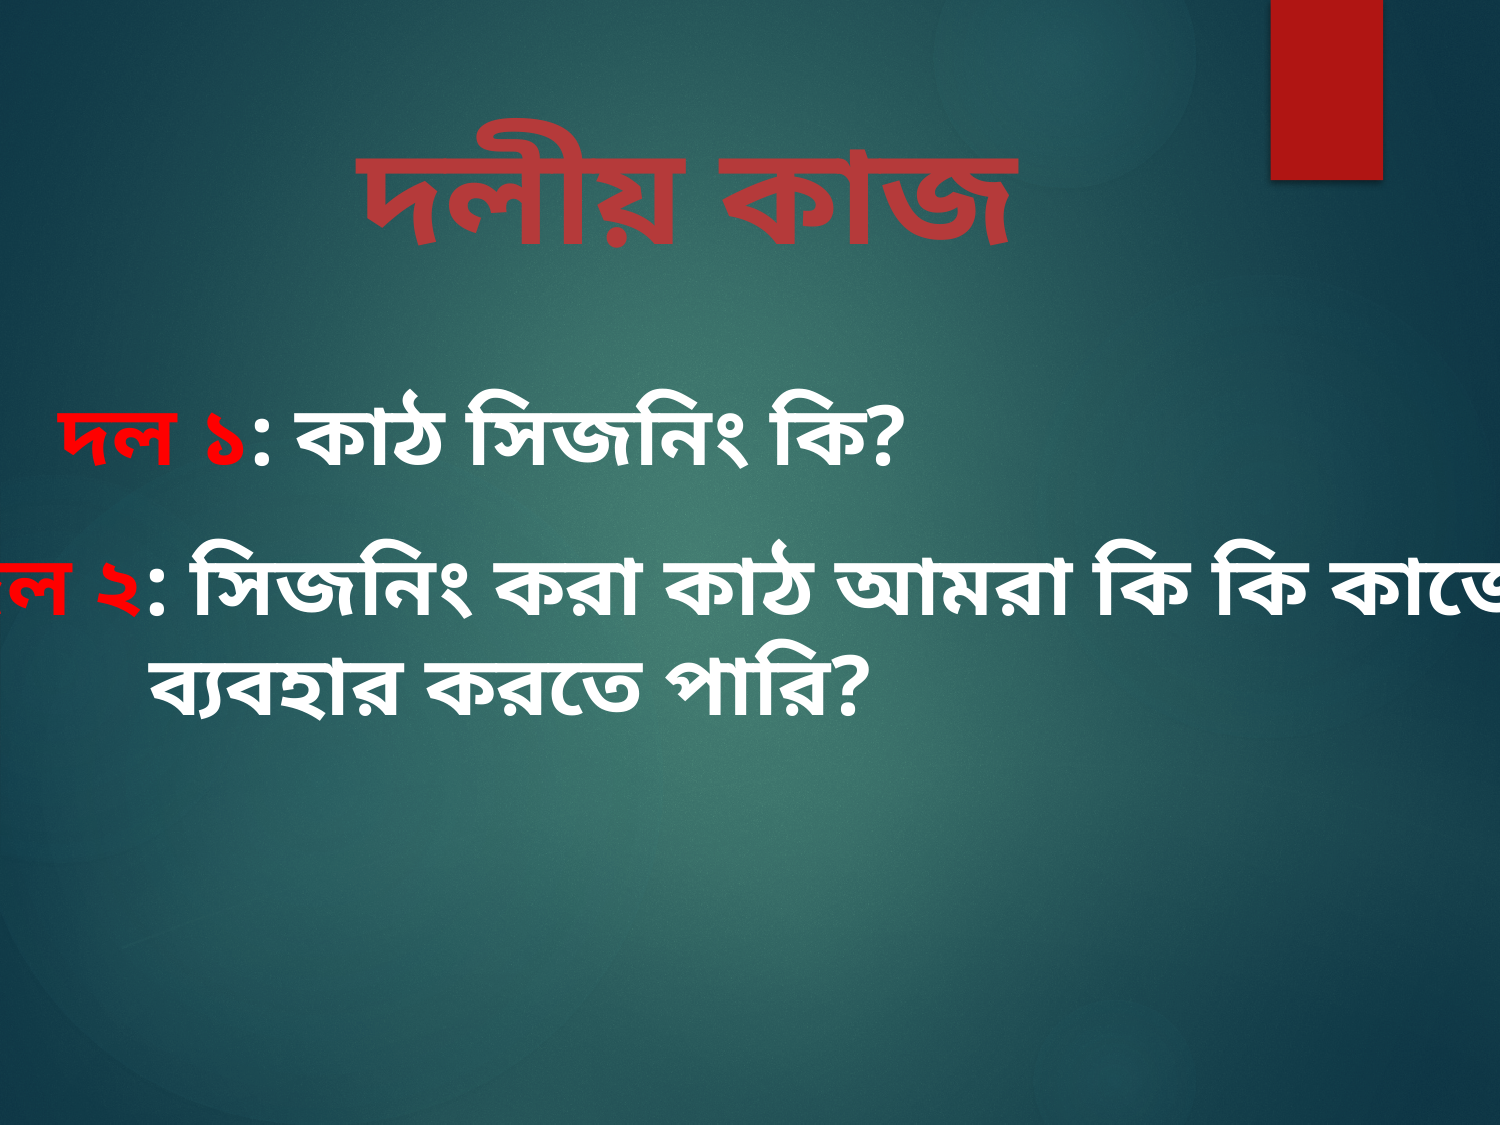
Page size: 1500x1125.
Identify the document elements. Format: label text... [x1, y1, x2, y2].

text_box দল ২: সিজনিং করা কাঠ আমরা কি কি কাজে ব্যবহার করতে পারি? [0, 524, 1500, 740]
text_box দল ১: কাঠ সিজনিং কি? [44, 375, 943, 490]
text_box দলীয় কাজ [342, 99, 1033, 280]
